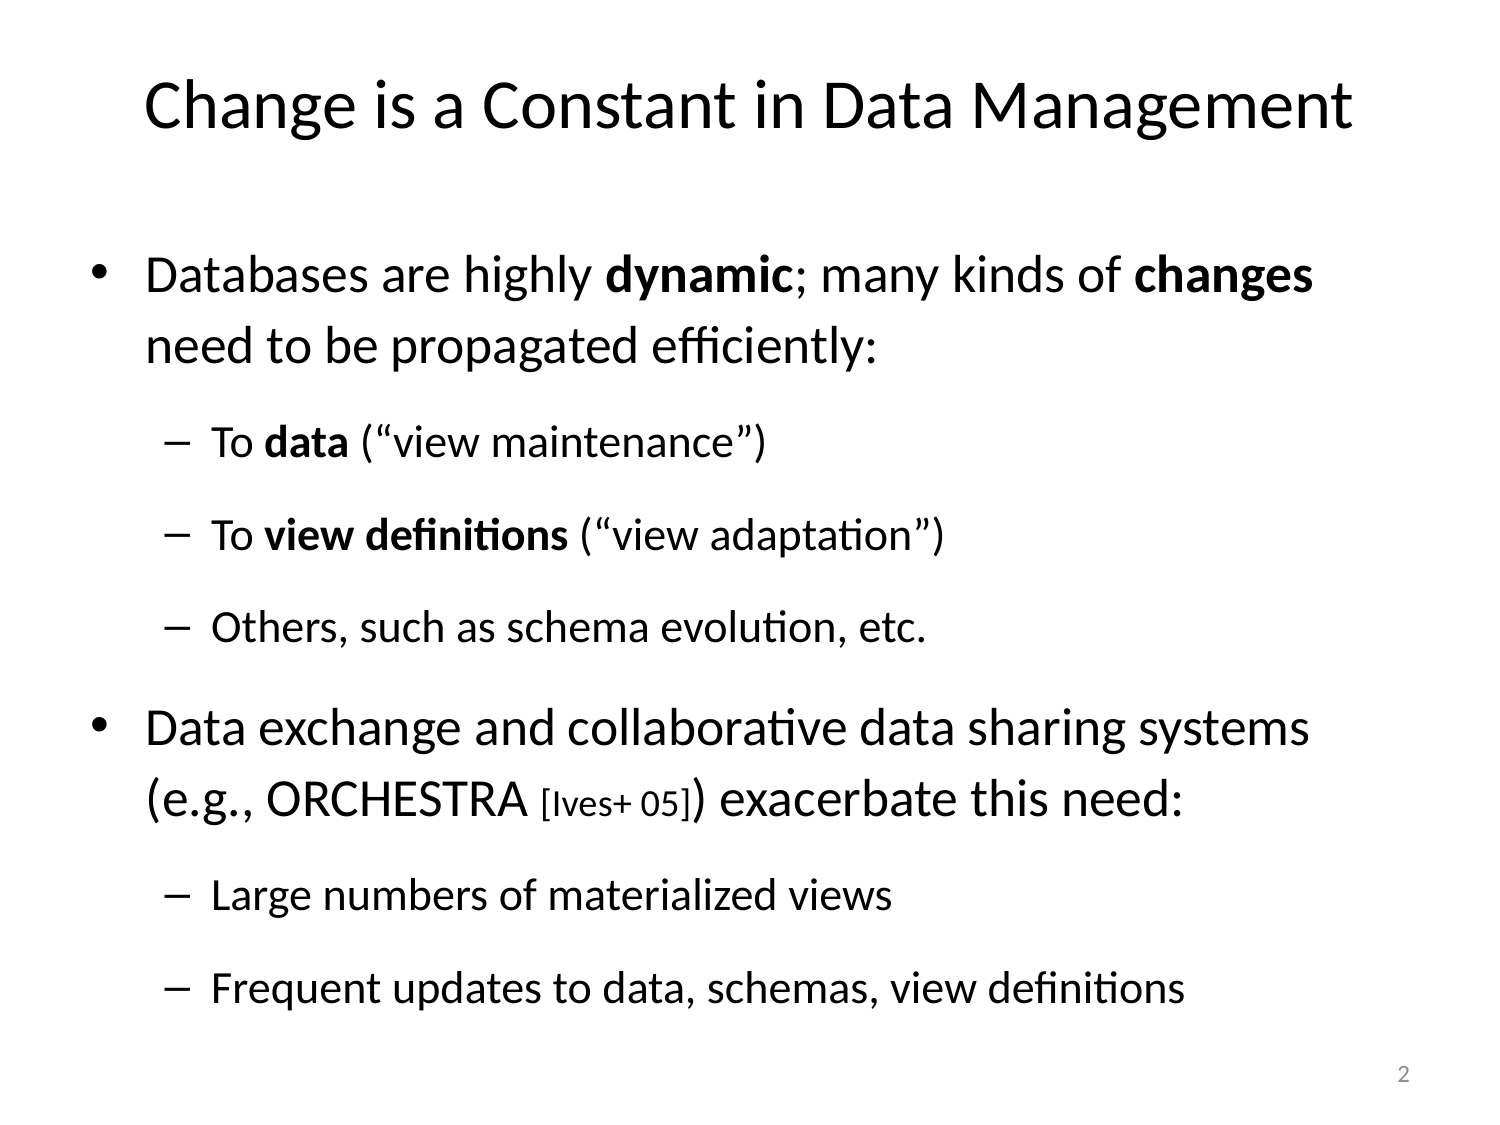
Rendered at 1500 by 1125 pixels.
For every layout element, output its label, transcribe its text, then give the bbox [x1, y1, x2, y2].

slide_number 2 [1074, 1042, 1425, 1103]
title Change is a Constant in Data Management [75, 50, 1425, 150]
list Databases are highly dynamic; many kinds of changes need to be propagated efficiently: To data (“view maintenance”) To view definitions (“view adaptation”) Others, such as schema evolution, etc. Data exchange and collaborative data sharing systems (e.g., Orchestra [Ives+ 05]) exacerbate this need: Large numbers of materialized views Frequent updates to data, schemas, view definitions [75, 224, 1438, 1025]
